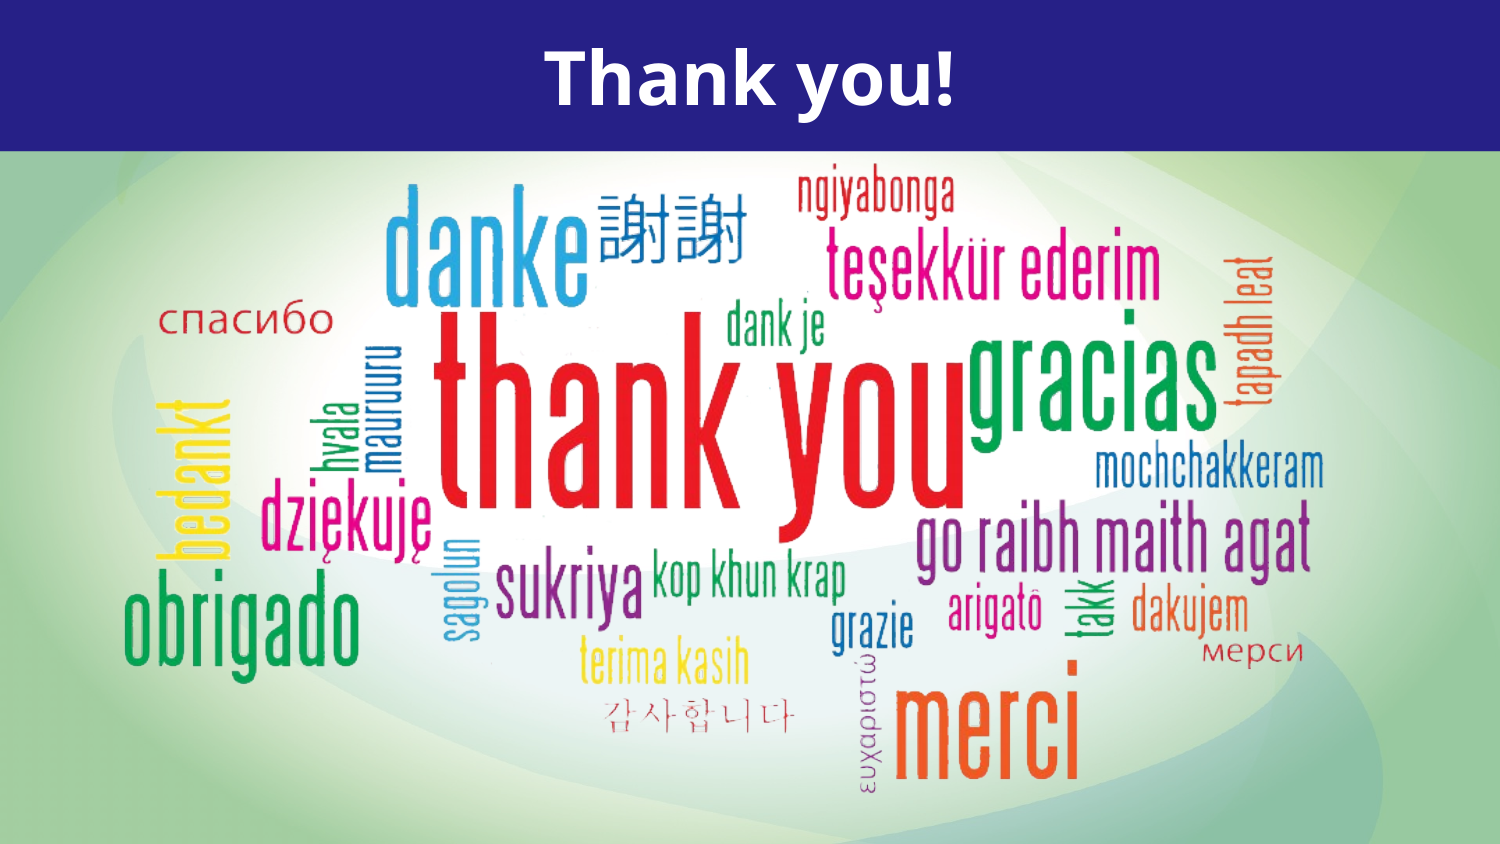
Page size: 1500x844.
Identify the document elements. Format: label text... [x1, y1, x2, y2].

list Thank you! [0, 0, 1500, 152]
picture [90, 151, 1410, 800]
